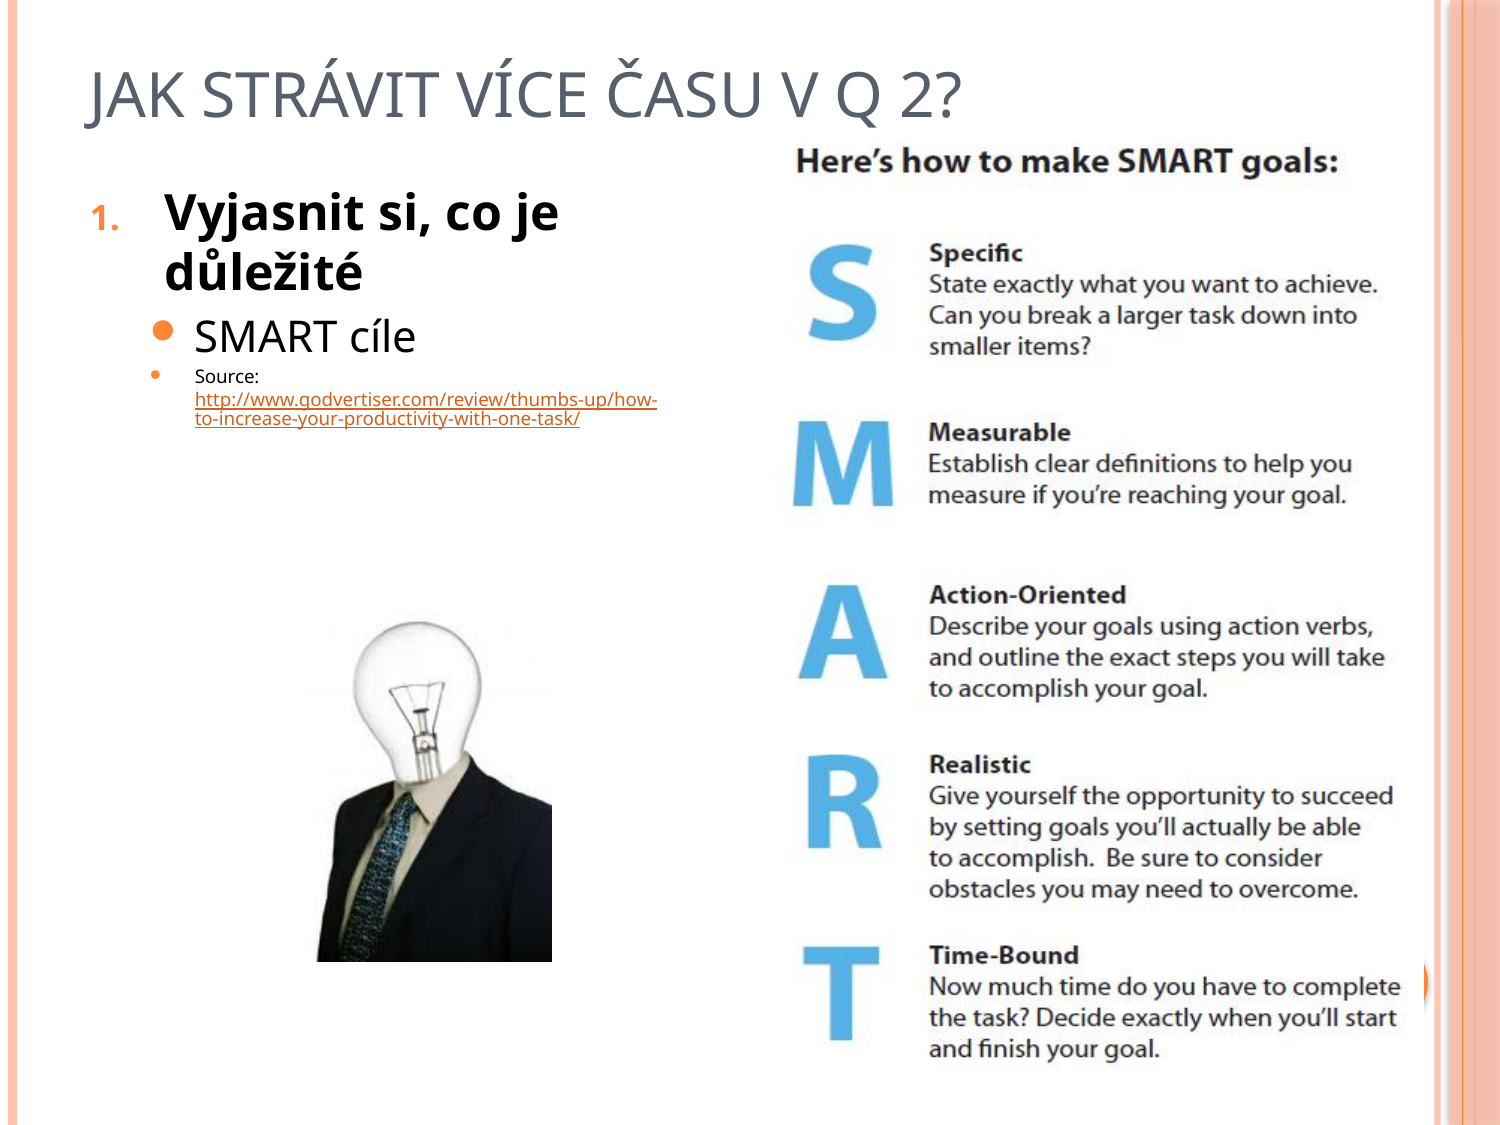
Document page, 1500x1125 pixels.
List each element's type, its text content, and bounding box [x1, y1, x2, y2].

picture [773, 143, 1424, 1081]
picture [300, 585, 552, 962]
list Vyjasnit si, co je důležité SMART cíle Source: http://www.godvertiser.com/review/thumbs-up/how-to-increase-your-productivity-with-one-task/ [75, 172, 675, 1013]
title Jak strávit více času v Q 2? [75, 45, 1300, 138]
